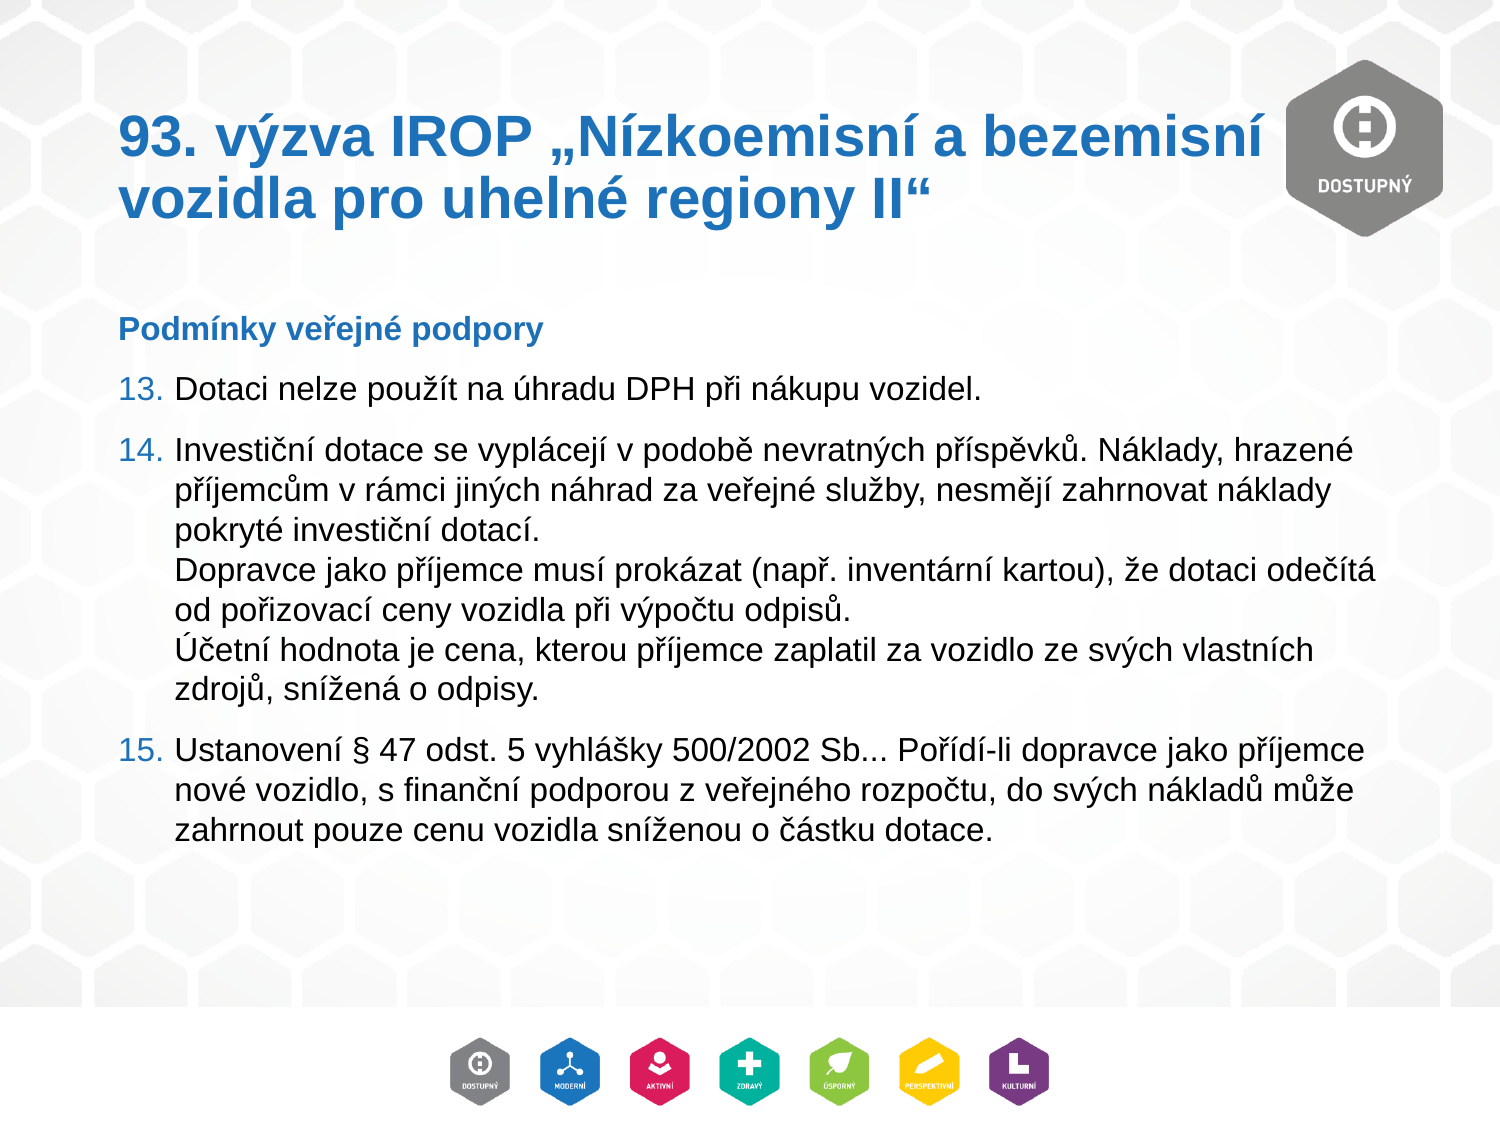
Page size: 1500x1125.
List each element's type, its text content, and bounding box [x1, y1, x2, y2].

picture [430, 1014, 1070, 1125]
list Podmínky veřejné podpory Dotaci nelze použít na úhradu DPH při nákupu vozidel. Investiční dotace se vyplácejí v podobě nevratných příspěvků. Náklady, hrazené příjemcům v rámci jiných náhrad za veřejné služby, nesmějí zahrnovat náklady pokryté investiční dotací. Dopravce jako příjemce musí prokázat (např. inventární kartou), že dotaci odečítá od pořizovací ceny vozidla při výpočtu odpisů. Účetní hodnota je cena, kterou příjemce zaplatil za vozidlo ze svých vlastních zdrojů, snížená o odpisy. Ustanovení § 47 odst. 5 vyhlášky 500/2002 Sb... Pořídí-li dopravce jako příjemce nové vozidlo, s finanční podporou z veřejného rozpočtu, do svých nákladů může zahrnout pouze cenu vozidla sníženou o částku dotace. [103, 299, 1397, 1014]
title 93. výzva IROP „Nízkoemisní a bezemisní vozidla pro uhelné regiony II“ [103, 59, 1397, 278]
picture [0, 0, 1500, 1007]
